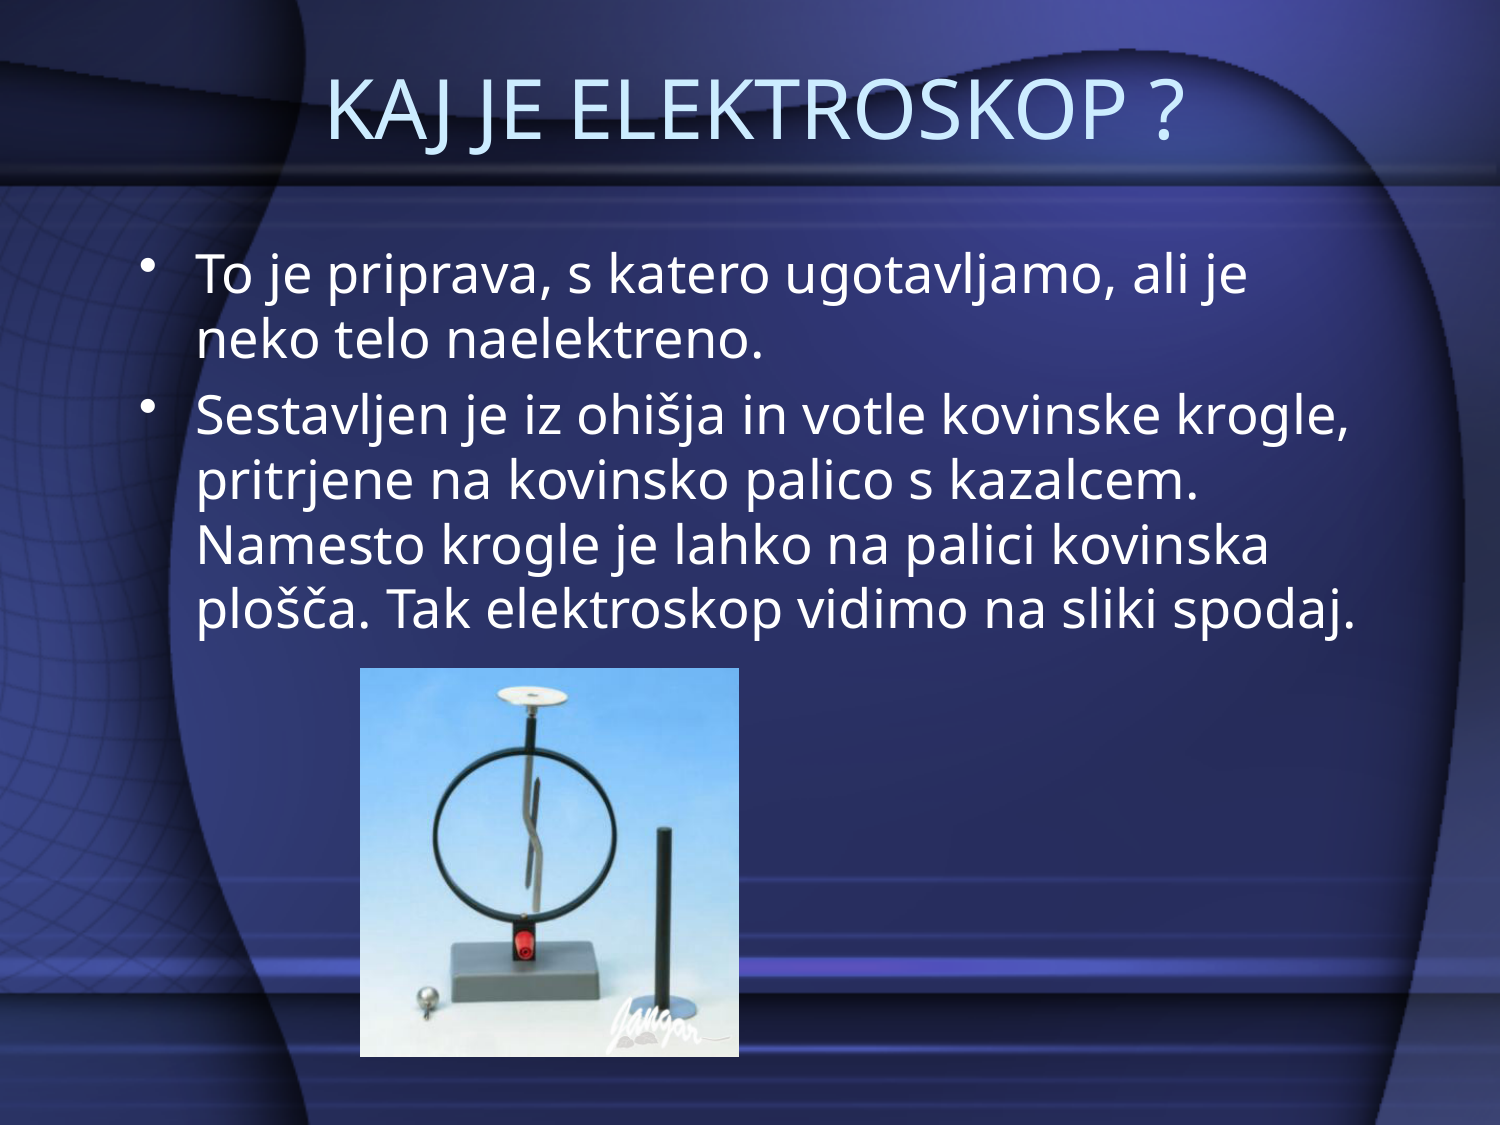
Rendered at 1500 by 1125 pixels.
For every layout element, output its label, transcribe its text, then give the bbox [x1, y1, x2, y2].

picture [0, 0, 1500, 1125]
list To je priprava, s katero ugotavljamo, ali je neko telo naelektreno. Sestavljen je iz ohišja in votle kovinske krogle, pritrjene na kovinsko palico s kazalcem. Namesto krogle je lahko na palici kovinska plošča. Tak elektroskop vidimo na sliki spodaj. [123, 231, 1387, 1012]
title KAJ JE ELEKTROSKOP ? [123, 31, 1387, 181]
